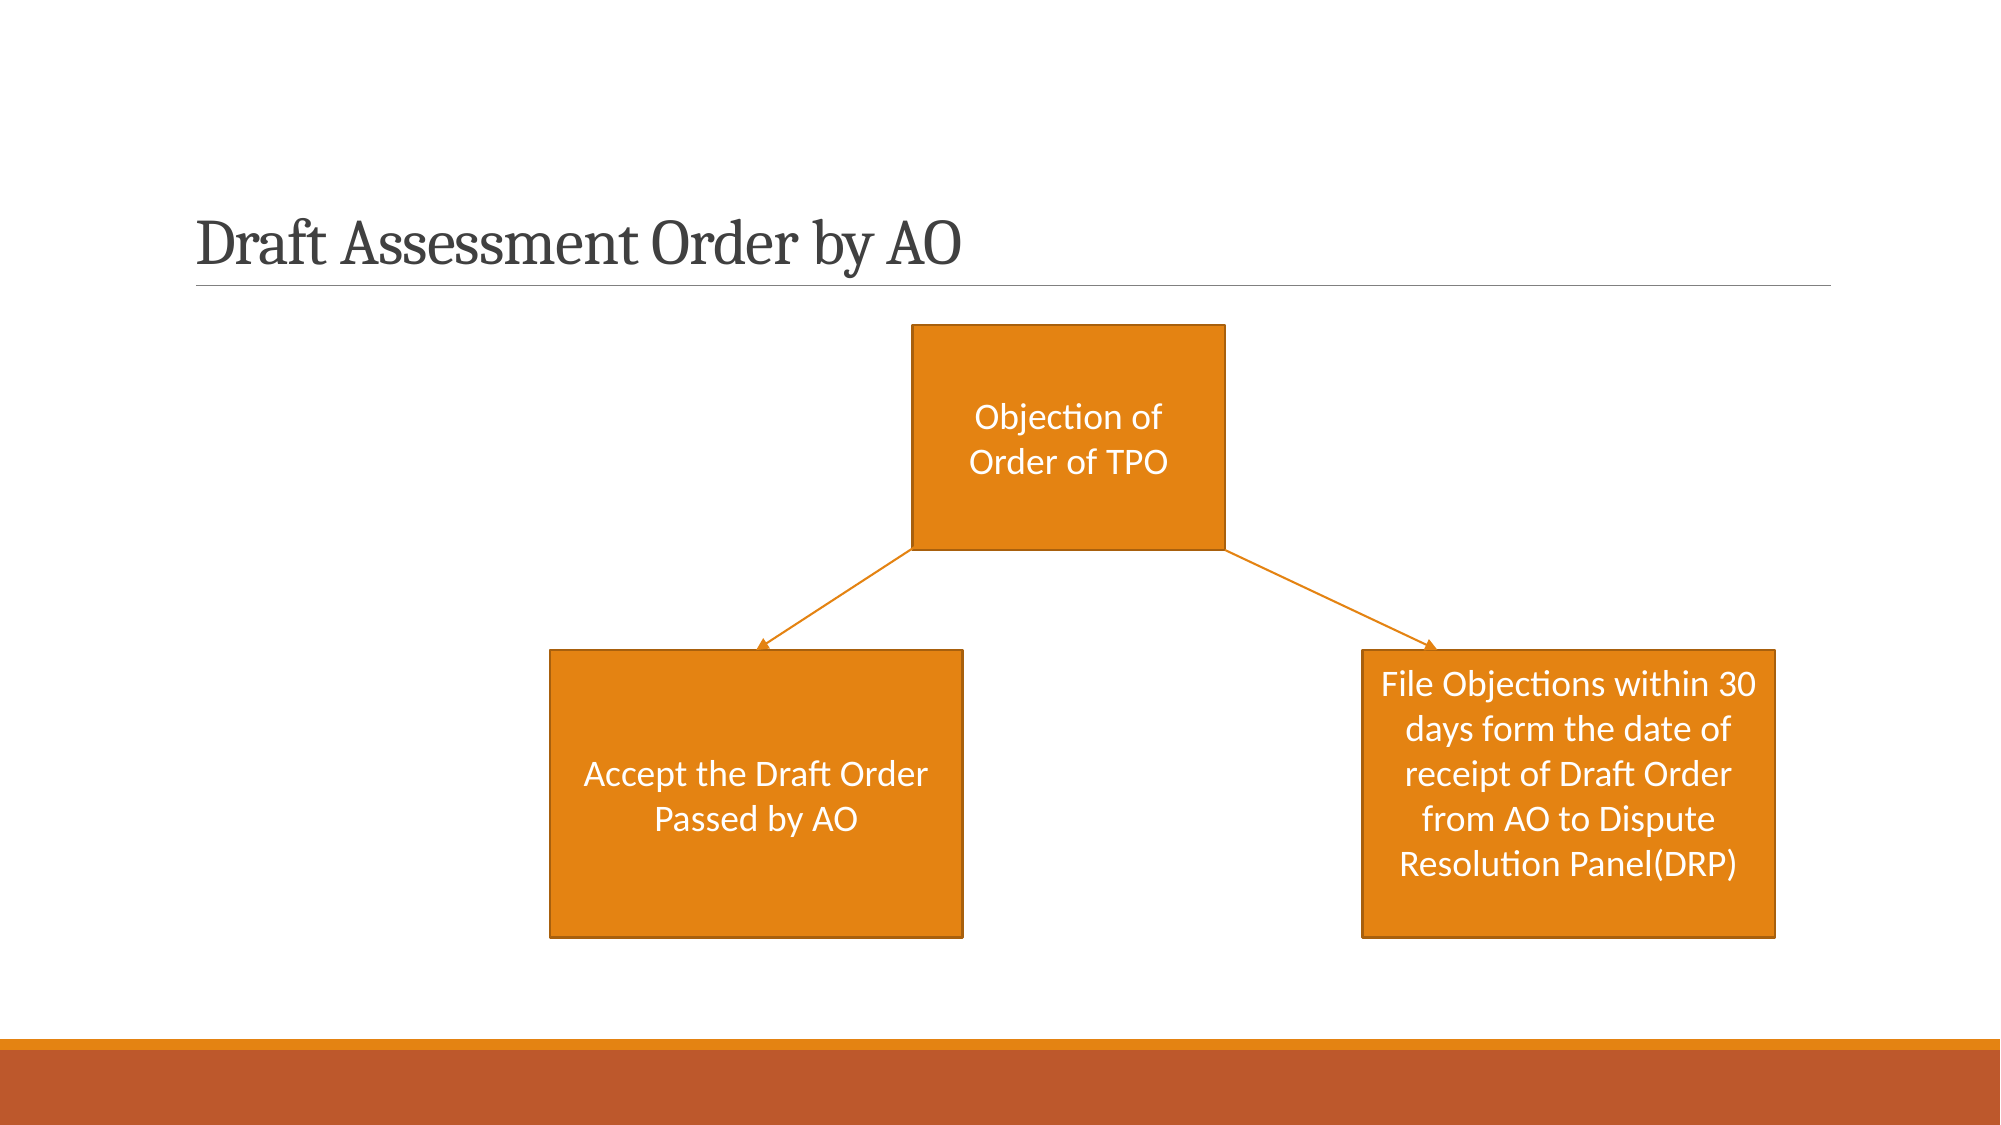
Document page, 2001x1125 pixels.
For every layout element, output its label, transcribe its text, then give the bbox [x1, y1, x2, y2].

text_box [755, 531, 938, 651]
text_box Accept the Draft Order Passed by AO [549, 649, 964, 939]
title Draft Assessment Order by AO [180, 187, 1000, 285]
text_box File Objections within 30 days form the date of receipt of Draft Order from AO to Dispute Resolution Panel(DRP) [1361, 649, 1776, 939]
text_box Objection of Order of TPO [911, 324, 1226, 551]
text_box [1224, 549, 1438, 651]
